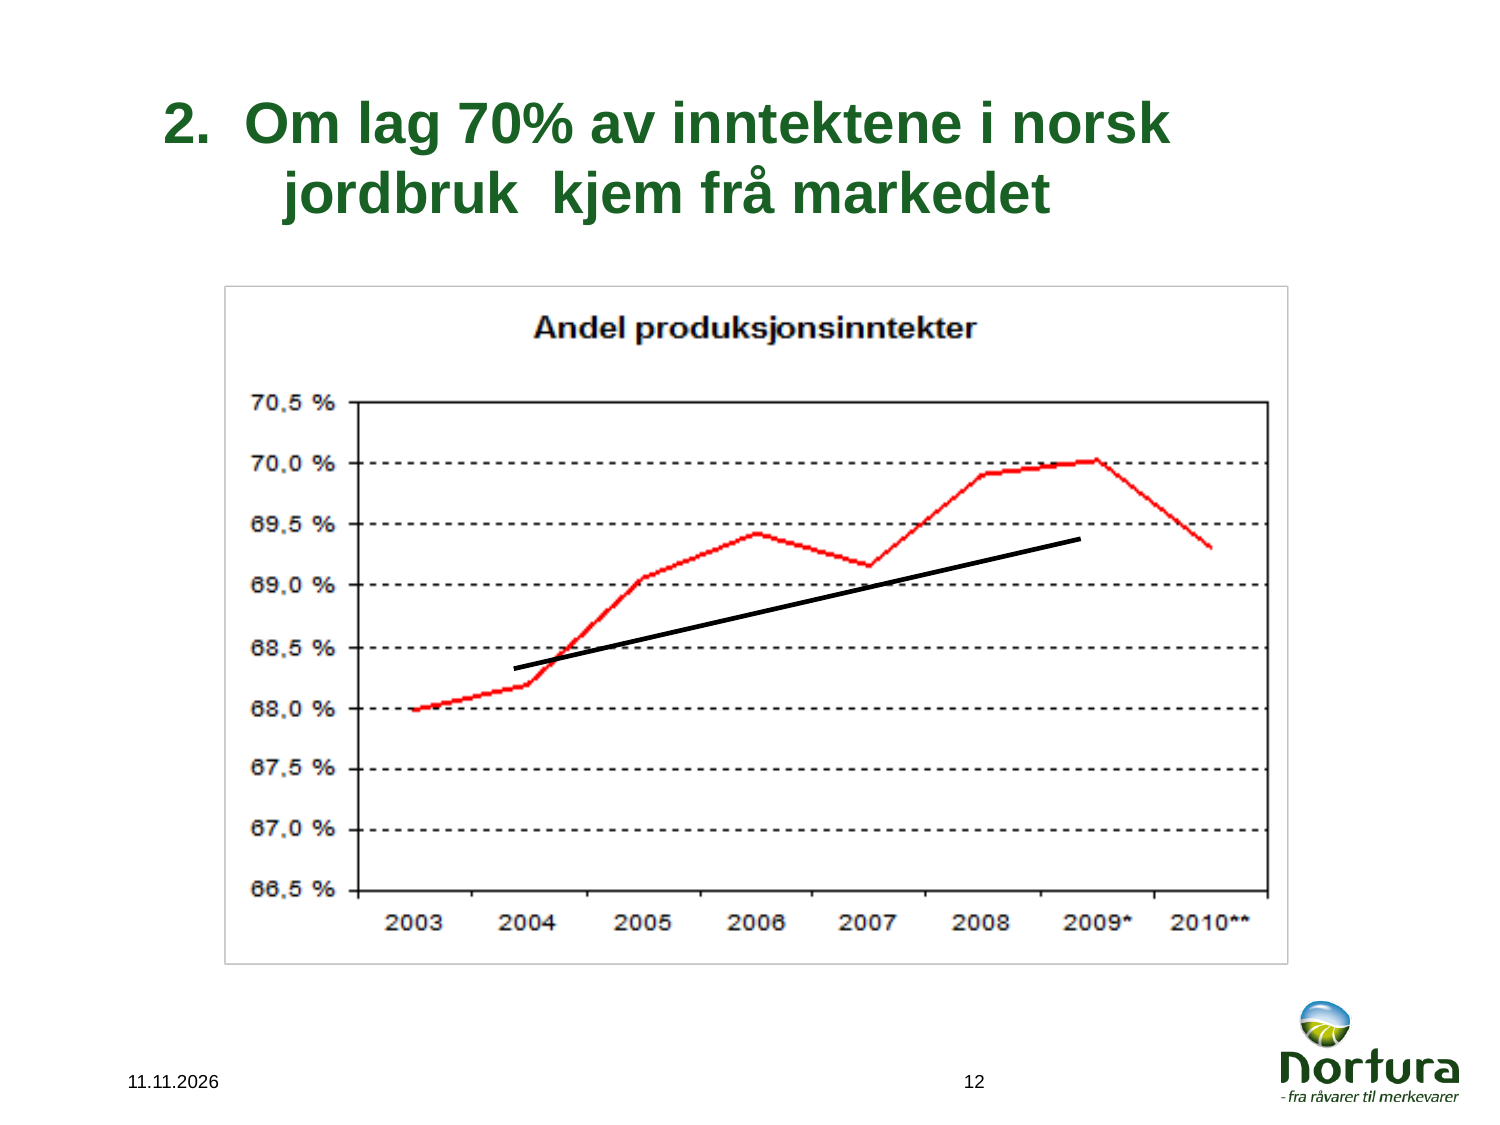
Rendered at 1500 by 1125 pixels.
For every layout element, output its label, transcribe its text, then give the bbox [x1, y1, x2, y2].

title 2. Om lag 70% av inntektene i norsk jordbruk kjem frå markedet [112, 78, 1223, 232]
slide_number 12 [762, 1062, 1000, 1100]
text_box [513, 538, 1081, 669]
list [215, 278, 1303, 977]
picture [1281, 999, 1459, 1102]
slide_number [112, 1062, 288, 1100]
